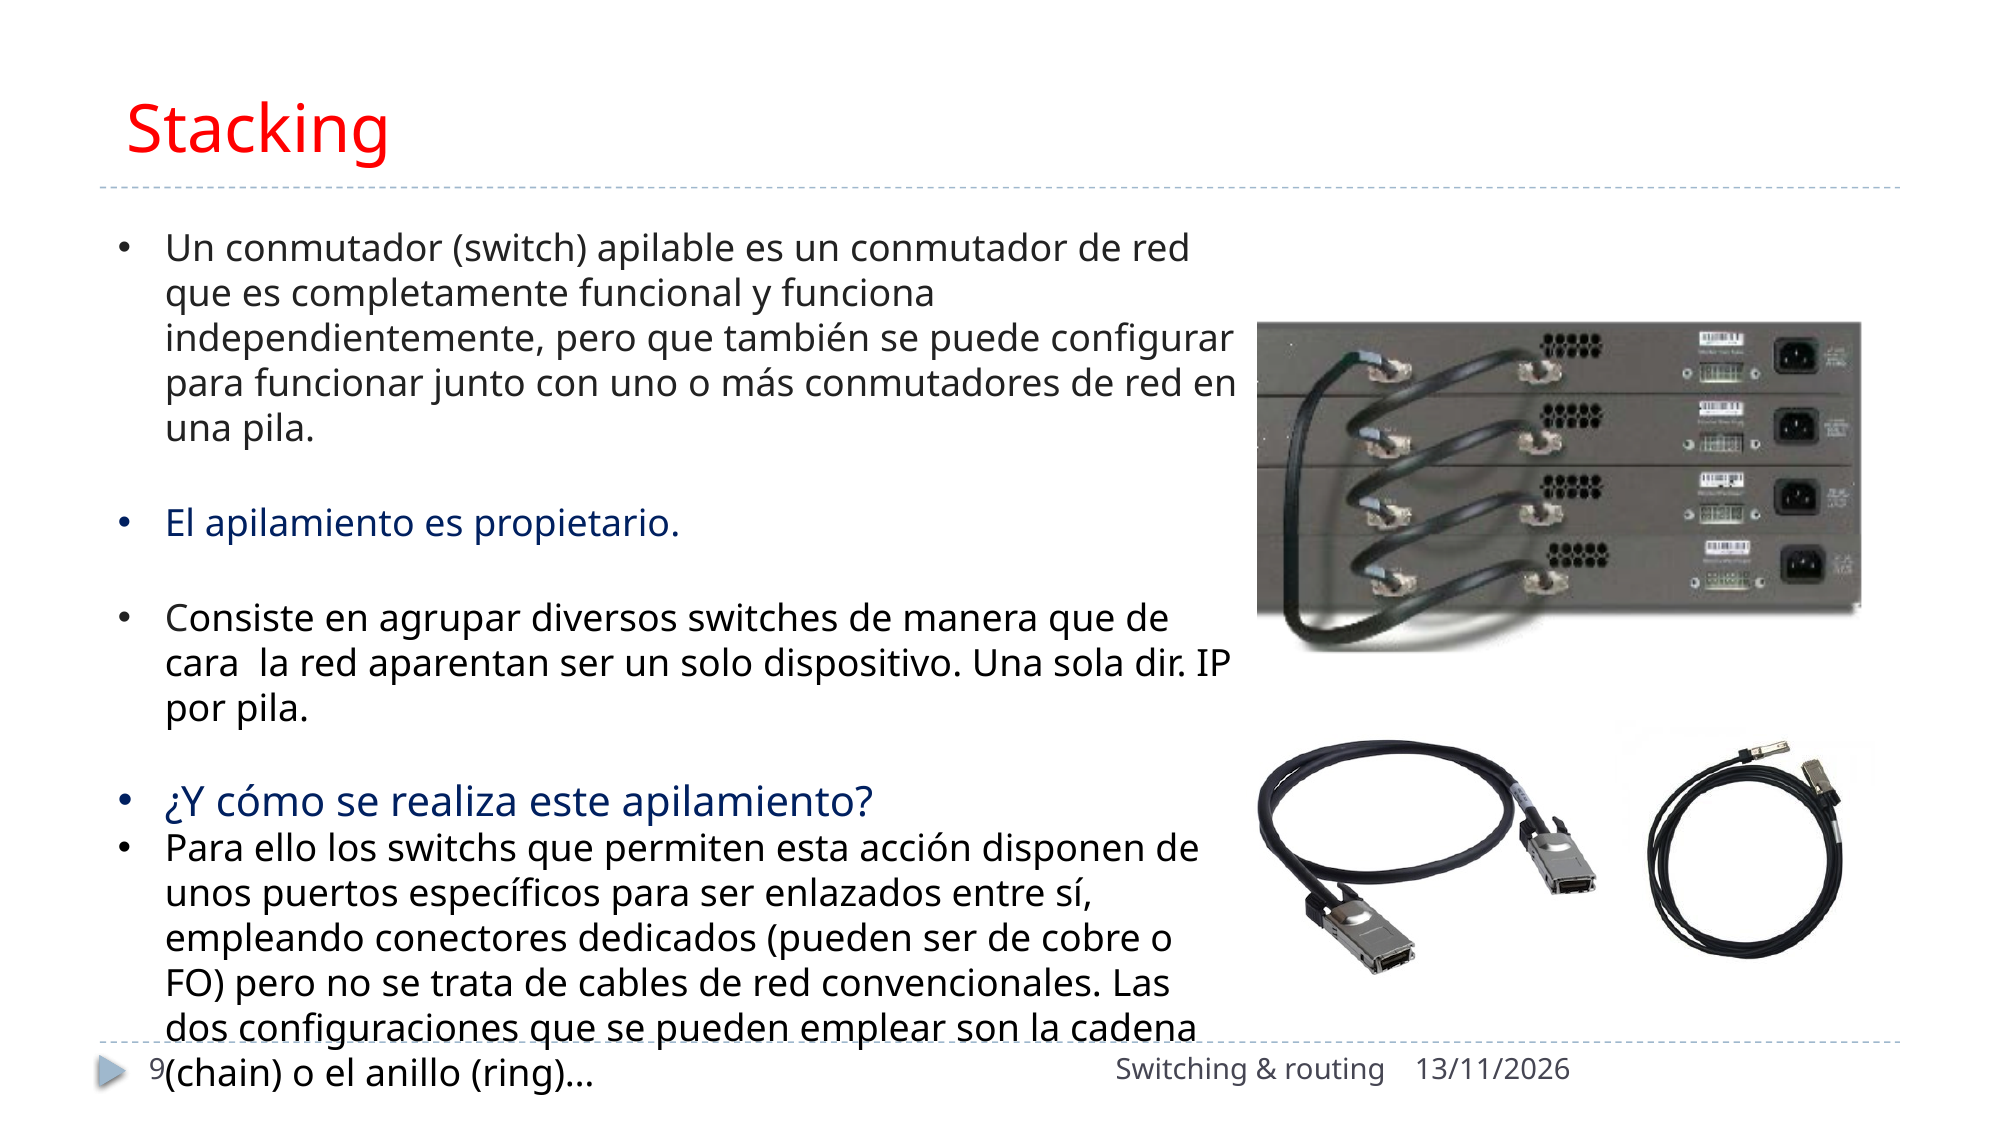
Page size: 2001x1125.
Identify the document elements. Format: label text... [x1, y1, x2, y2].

picture [1257, 302, 1897, 655]
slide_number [1401, 1042, 1901, 1103]
title Stacking [112, 0, 1929, 173]
footer Switching & routing [1258, 1042, 1401, 1103]
picture [1233, 720, 1875, 981]
text_box Un conmutador (switch) apilable es un conmutador de red que es completamente funcional y funciona independientemente, pero que también se puede configurar para funcionar junto con uno o más conmutadores de red en una pila. El apilamiento es propietario. Consiste en agrupar diversos switches de manera que de cara la red aparentan ser un solo dispositivo. Una sola dir. IP por pila. ¿Y cómo se realiza este apilamiento? Para ello los switchs que permiten esta acción disponen de unos puertos específicos para ser enlazados entre sí, empleando conectores dedicados (pueden ser de cobre o FO) pero no se trata de cables de red convencionales. Las dos configuraciones que se pueden emplear son la cadena (chain) o el anillo (ring)… [103, 216, 1258, 1125]
